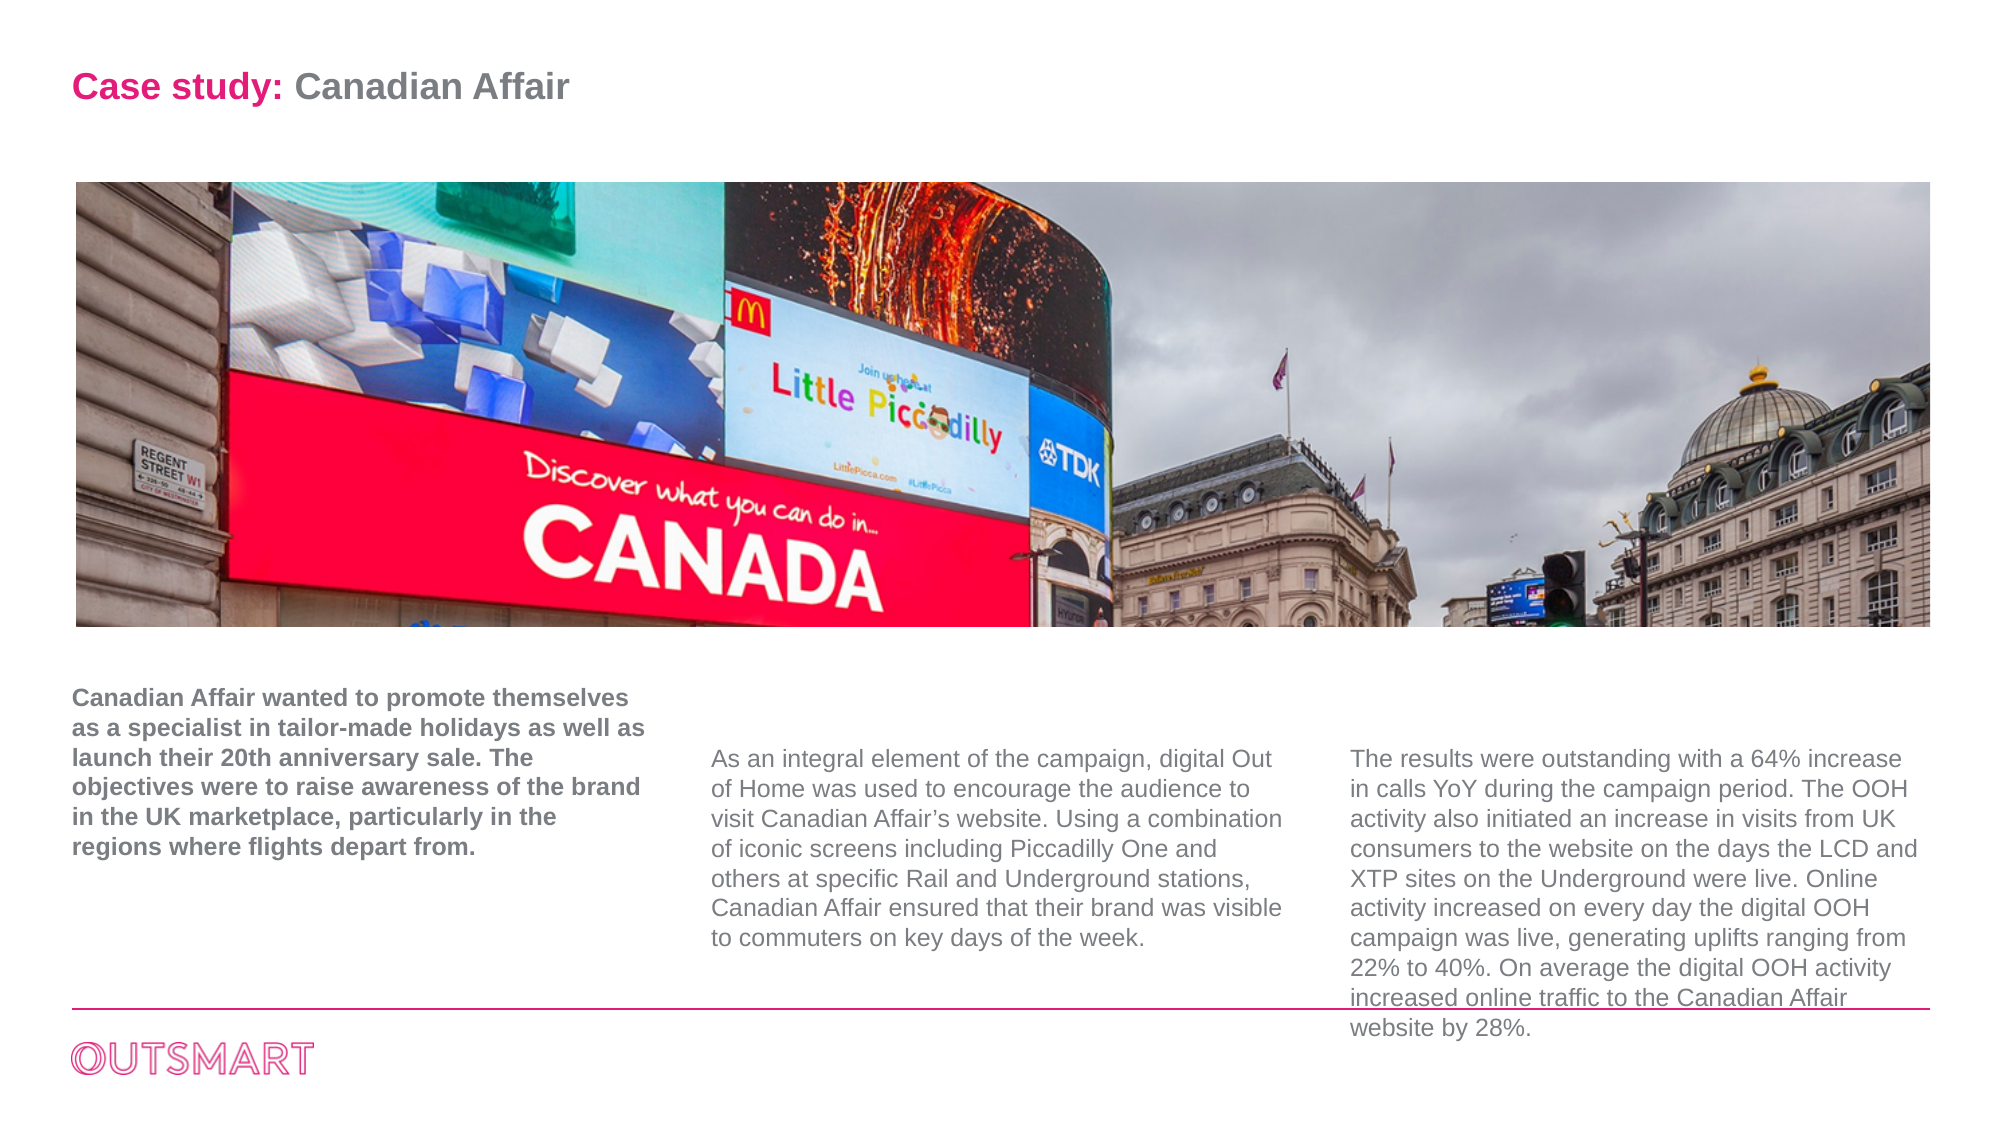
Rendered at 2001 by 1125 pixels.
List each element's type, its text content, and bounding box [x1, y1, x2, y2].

picture [75, 182, 1931, 627]
picture [71, 1042, 314, 1075]
list Canadian Affair wanted to promote themselves as a specialist in tailor-made holidays as well as launch their 20th anniversary sale. The objectives were to raise awareness of the brand in the UK marketplace, particularly in the regions where flights depart from. As an integral element of the campaign, digital Out of Home was used to encourage the audience to visit Canadian Affair’s website. Using a combination of iconic screens including Piccadilly One and others at specific Rail and Underground stations, Canadian Affair ensured that their brand was visible to commuters on key days of the week. The results were outstanding with a 64% increase in calls YoY during the campaign period. The OOH activity also initiated an increase in visits from UK consumers to the website on the days the LCD and XTP sites on the Underground were live. Online activity increased on every day the digital OOH campaign was live, generating uplifts ranging from 22% to 40%. On average the digital OOH activity increased online traffic to the Canadian Affair website by 28%. [71, 681, 1931, 1008]
title Case study: Canadian Affair [71, 67, 1931, 168]
